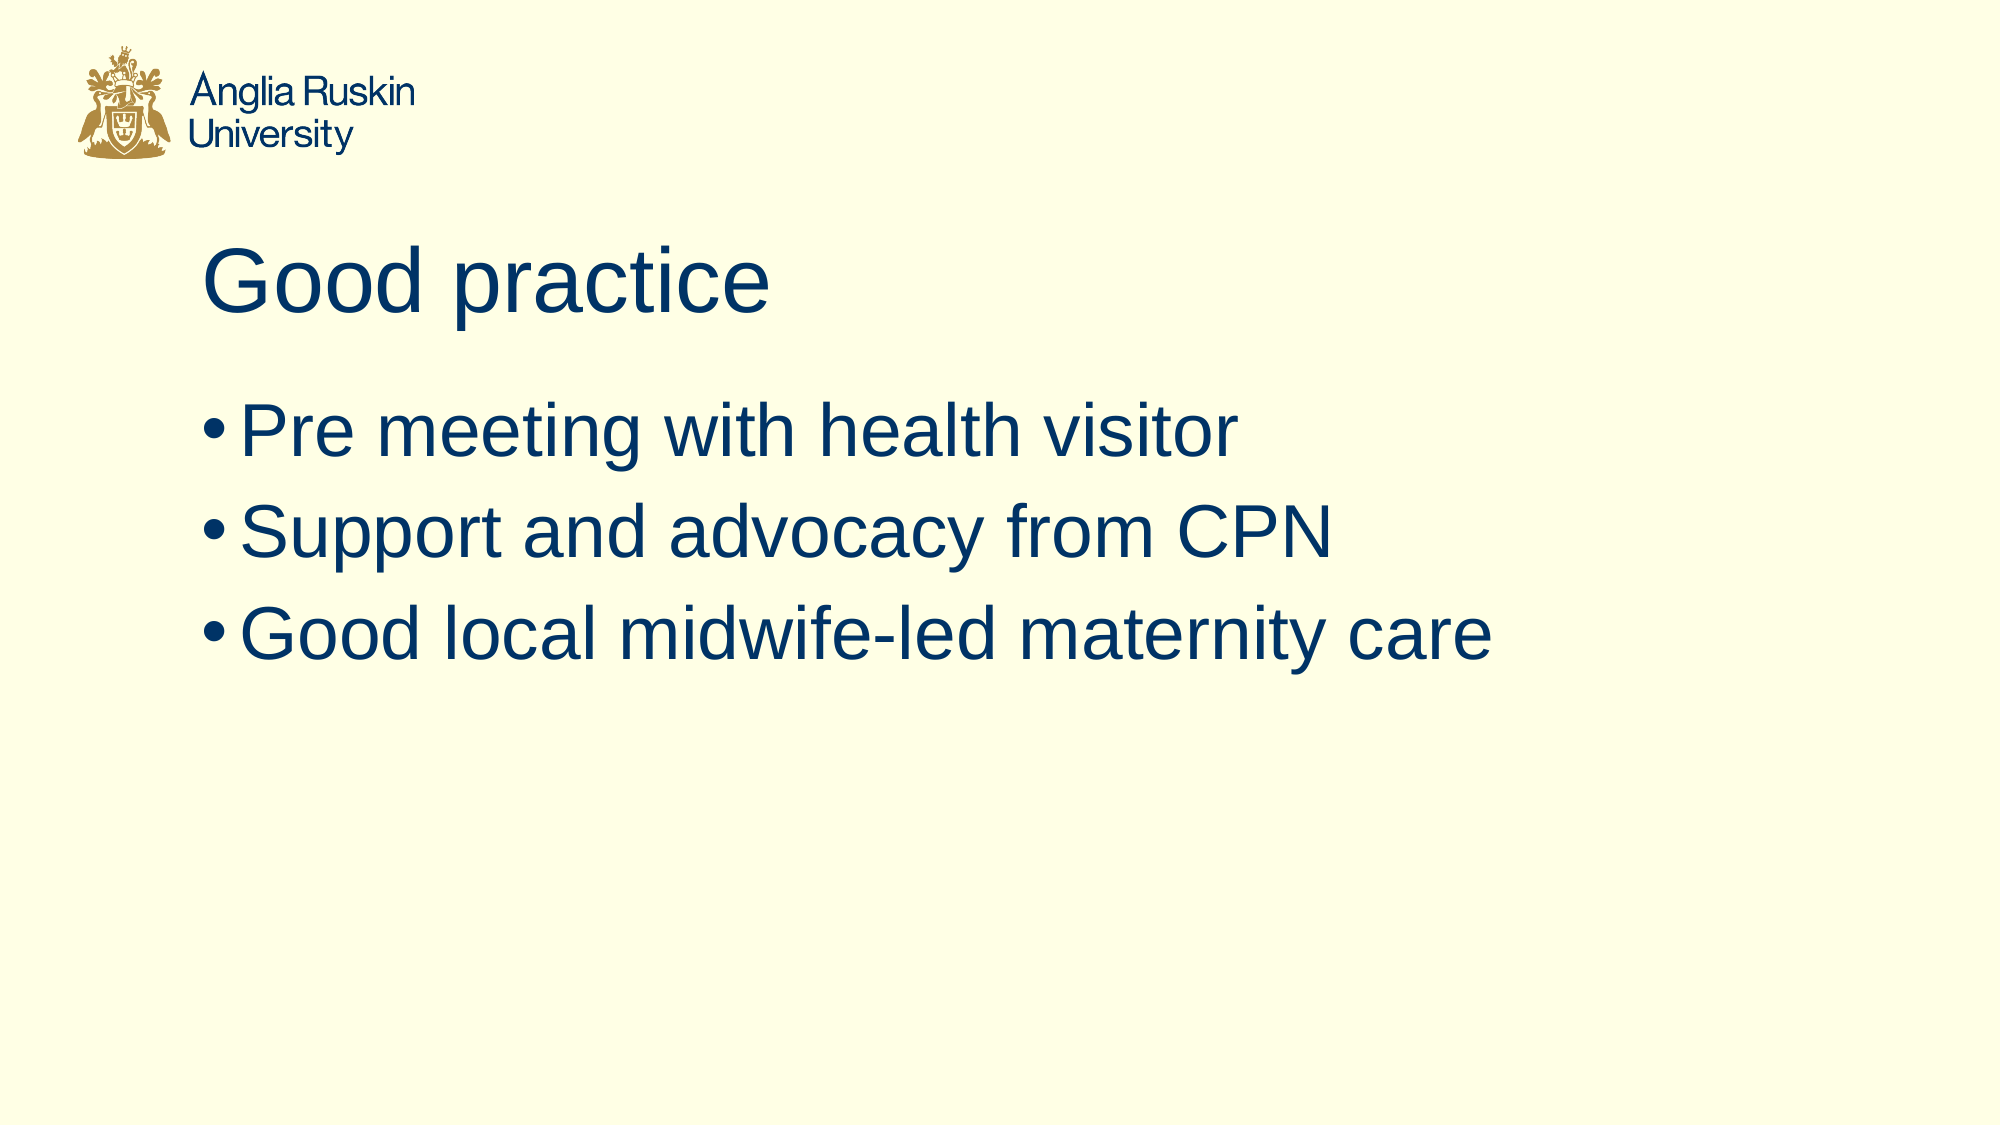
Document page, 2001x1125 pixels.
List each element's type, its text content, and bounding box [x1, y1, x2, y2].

picture [78, 46, 414, 159]
list Pre meeting with health visitor Support and advocacy from CPN Good local midwife-led maternity care [186, 383, 1863, 984]
title Good practice [186, 203, 1863, 362]
